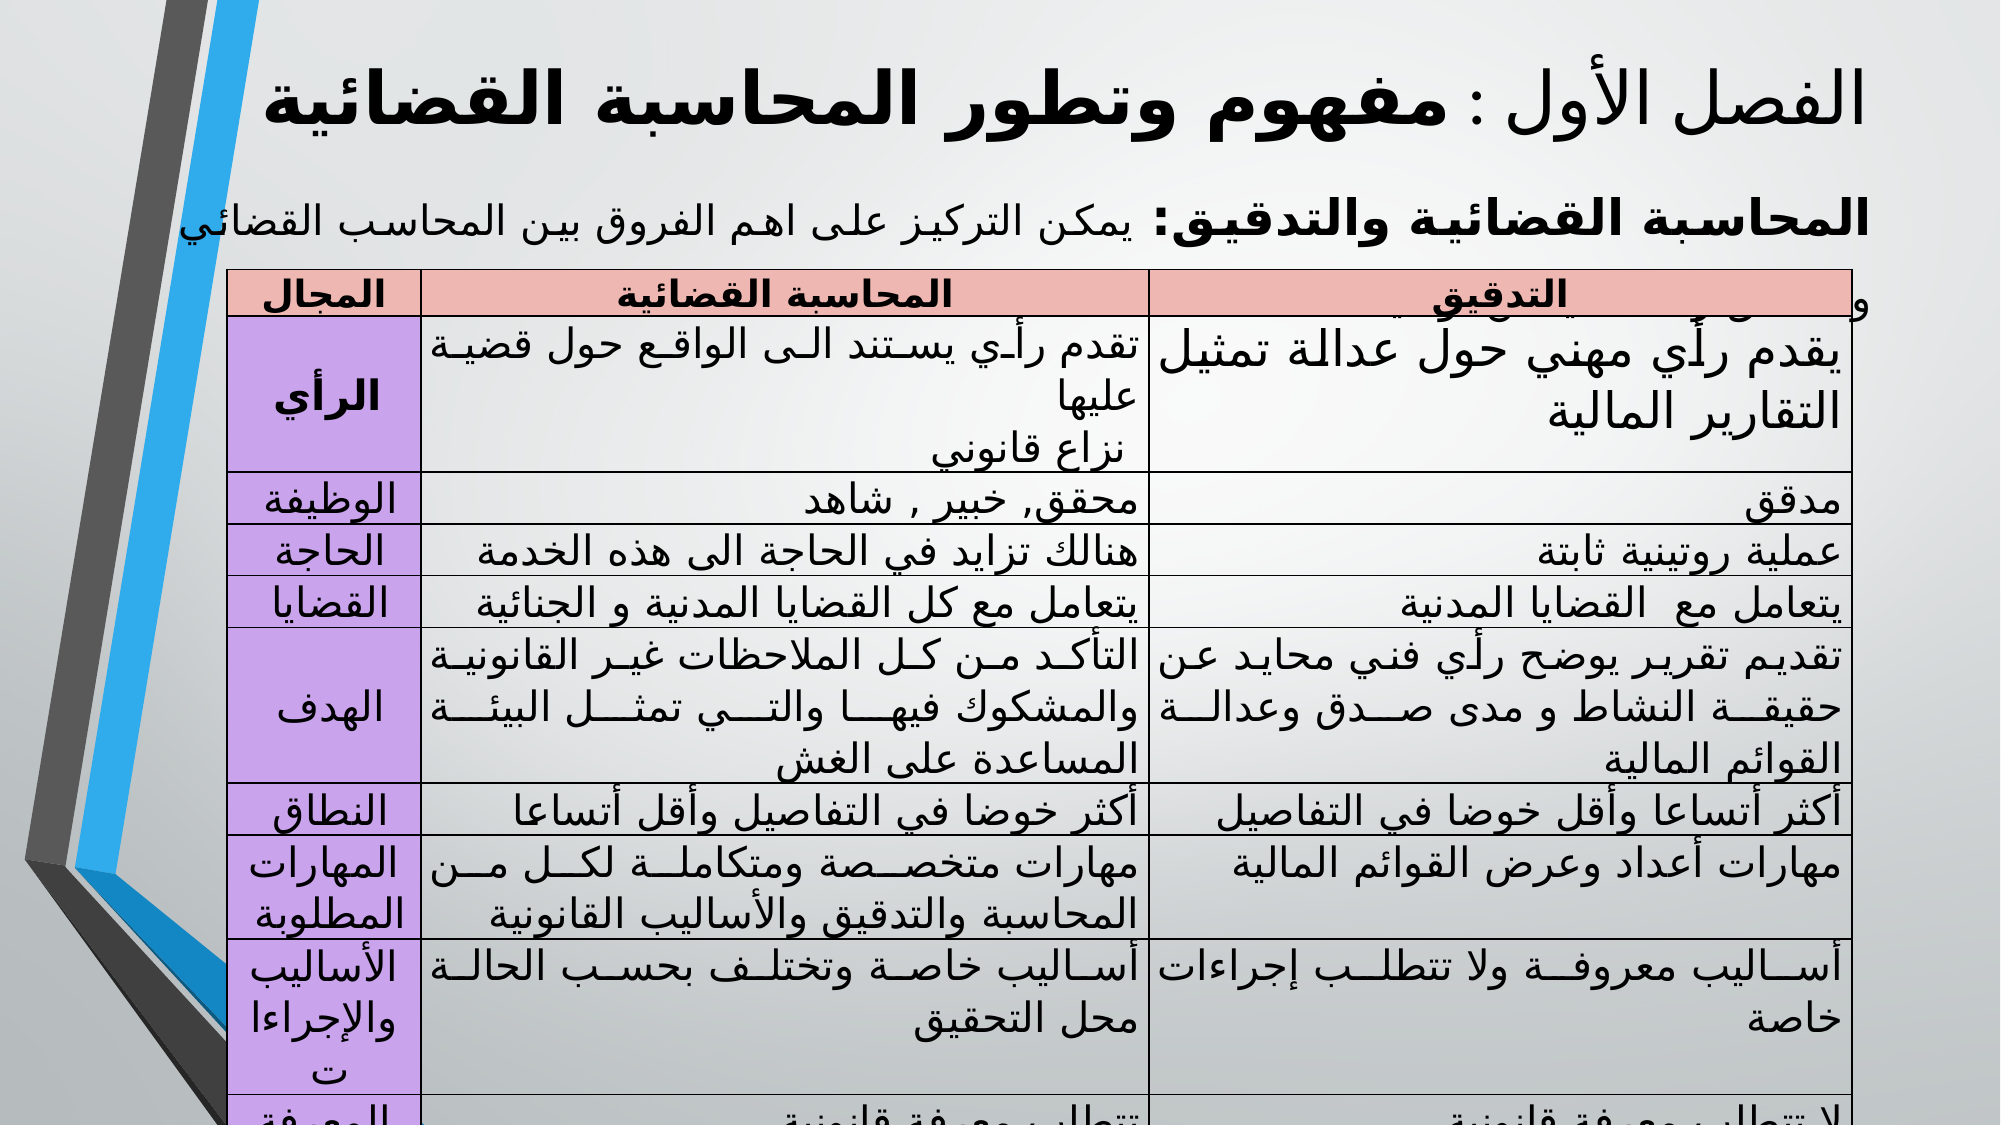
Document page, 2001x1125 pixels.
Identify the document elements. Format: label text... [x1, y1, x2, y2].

table_header المحاسبة القضائية [422, 270, 1148, 315]
table_cell أكثر خوضا في التفاصيل وأقل أتساعا [422, 784, 1148, 834]
table_cell المعرفة القانونية [228, 1095, 420, 1125]
table_header التدقيق [1150, 270, 1851, 315]
table_header المجال [228, 270, 420, 315]
table_cell يقدم رأي مهني حول عدالة تمثيل التقارير المالية [1150, 317, 1851, 471]
table_cell النطاق [228, 784, 420, 834]
table_cell يتعامل مع كل القضايا المدنية و الجنائية [422, 576, 1148, 627]
table_cell تتطلب معرفة قانونية [422, 1095, 1148, 1125]
table_cell أكثر أتساعا وأقل خوضا في التفاصيل [1150, 784, 1851, 834]
table_cell التأكد من كل الملاحظات غير القانونية والمشكوك فيها والتي تمثل البيئة المساعدة على الغش [422, 628, 1148, 782]
table_cell القضايا [228, 576, 420, 627]
table_cell محقق, خبير , شاهد [422, 473, 1148, 523]
table_cell يتعامل مع القضايا المدنية [1150, 576, 1851, 627]
table_cell تقدم رأي يستند الى الواقع حول قضية عليها نزاع قانوني [422, 317, 1148, 471]
table_cell الوظيفة [228, 473, 420, 523]
table_cell الأساليب والإجراءات [228, 940, 420, 1094]
table_cell عملية روتينية ثابتة [1150, 525, 1851, 575]
table_cell أساليب معروفة ولا تتطلب إجراءات خاصة [1150, 940, 1851, 1094]
table_cell الحاجة [228, 525, 420, 575]
table_cell هنالك تزايد في الحاجة الى هذه الخدمة [422, 525, 1148, 575]
table_cell مهارات متخصصة ومتكاملة لكل من المحاسبة والتدقيق والأساليب القانونية [422, 836, 1148, 938]
table_cell لا تتطلب معرفة قانونية [1150, 1095, 1851, 1125]
title الفصل الأول : مفهوم وتطور المحاسبة القضائية [243, 42, 1887, 147]
table_cell أساليب خاصة وتختلف بحسب الحالة محل التحقيق [422, 940, 1148, 1094]
table_cell مدقق [1150, 473, 1851, 523]
table_cell تقديم تقرير يوضح رأي فني محايد عن حقيقة النشاط و مدى صدق وعدالة القوائم المالية [1150, 628, 1851, 782]
table_cell المهارات المطلوبة [228, 836, 420, 938]
table_cell الرأي [228, 317, 420, 471]
table_cell مهارات أعداد وعرض القوائم المالية [1150, 836, 1851, 938]
list المحاسبة القضائية والتدقيق: يمكن التركيز على اهم الفروق بين المحاسب القضائي والمدقق وهذا ما يمكن توضيحه [163, 147, 1887, 1053]
table_cell الهدف [228, 628, 420, 782]
